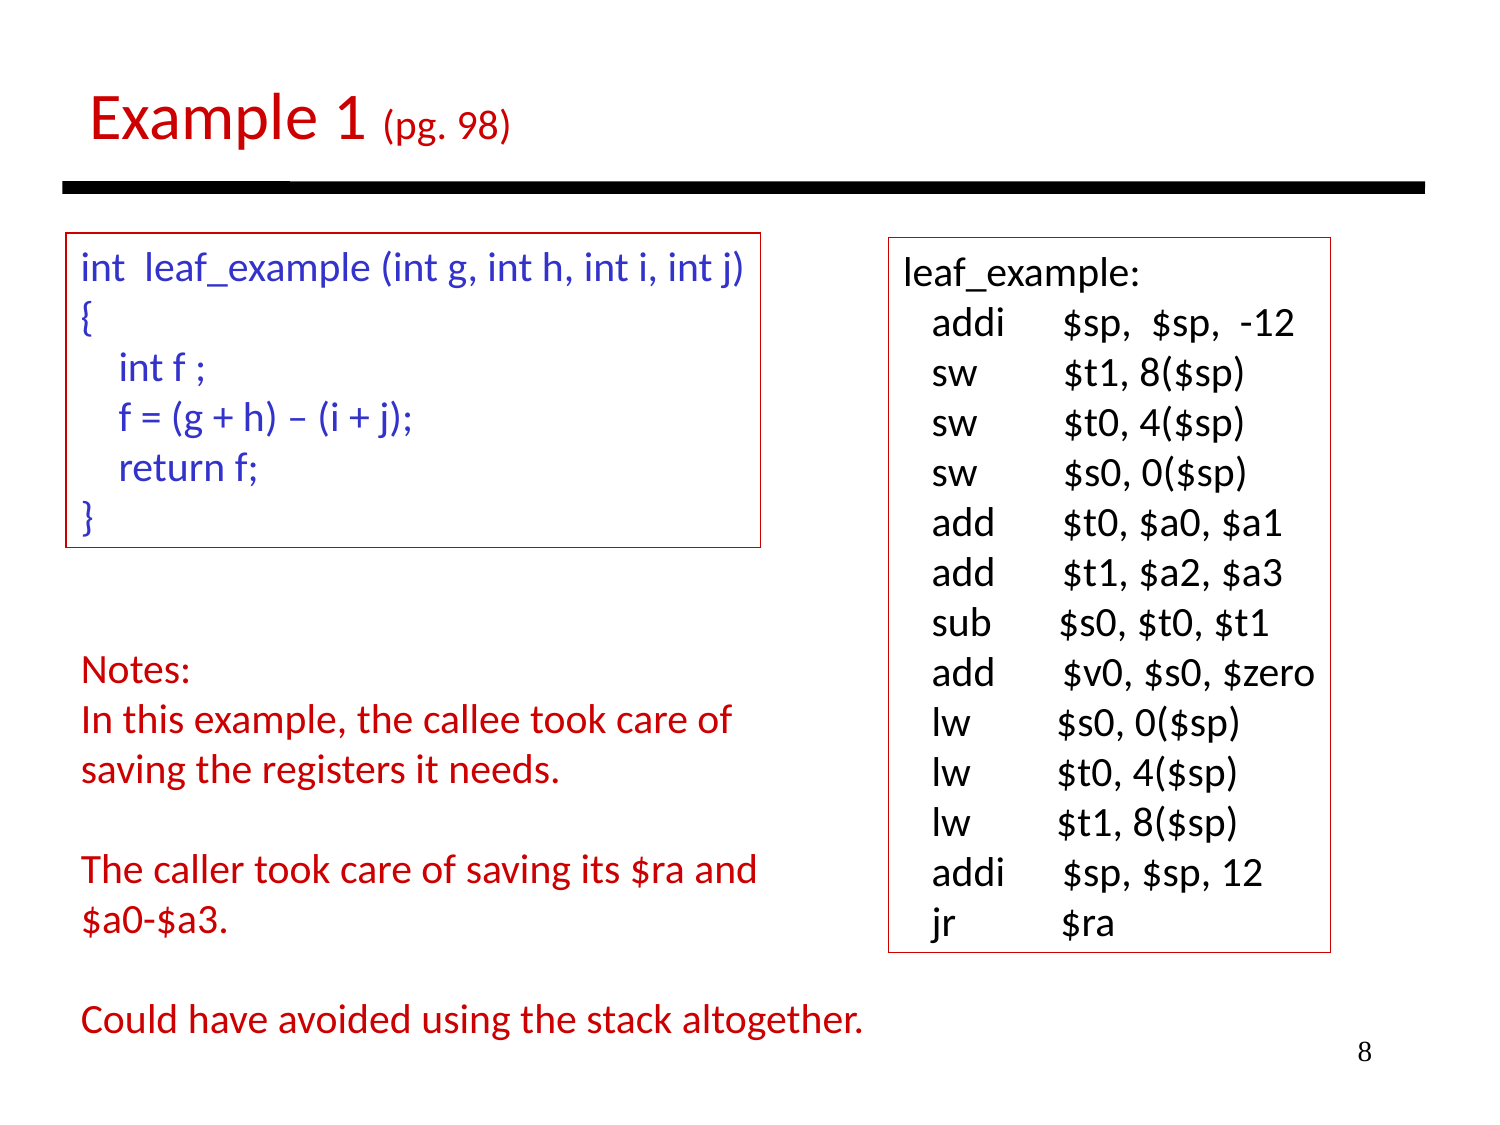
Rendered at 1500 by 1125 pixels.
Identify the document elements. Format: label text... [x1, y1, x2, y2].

text_box leaf_example: addi $sp, $sp, -12 sw $t1, 8($sp) sw $t0, 4($sp) sw $s0, 0($sp) add $t0, $a0, $a1 add $t1, $a2, $a3 sub $s0, $t0, $t1 add $v0, $s0, $zero lw $s0, 0($sp) lw $t0, 4($sp) lw $t1, 8($sp) addi $sp, $sp, 12 jr $ra [888, 237, 1331, 953]
text_box Notes: In this example, the callee took care of saving the registers it needs. The caller took care of saving its $ra and $a0-$a3. Could have avoided using the stack altogether. [66, 634, 880, 1050]
slide_number 8 [1074, 1025, 1388, 1100]
text_box Example 1 (pg. 98) [74, 65, 527, 160]
text_box int leaf_example (int g, int h, int i, int j) { int f ; f = (g + h) – (i + j); return f; } [65, 232, 761, 548]
